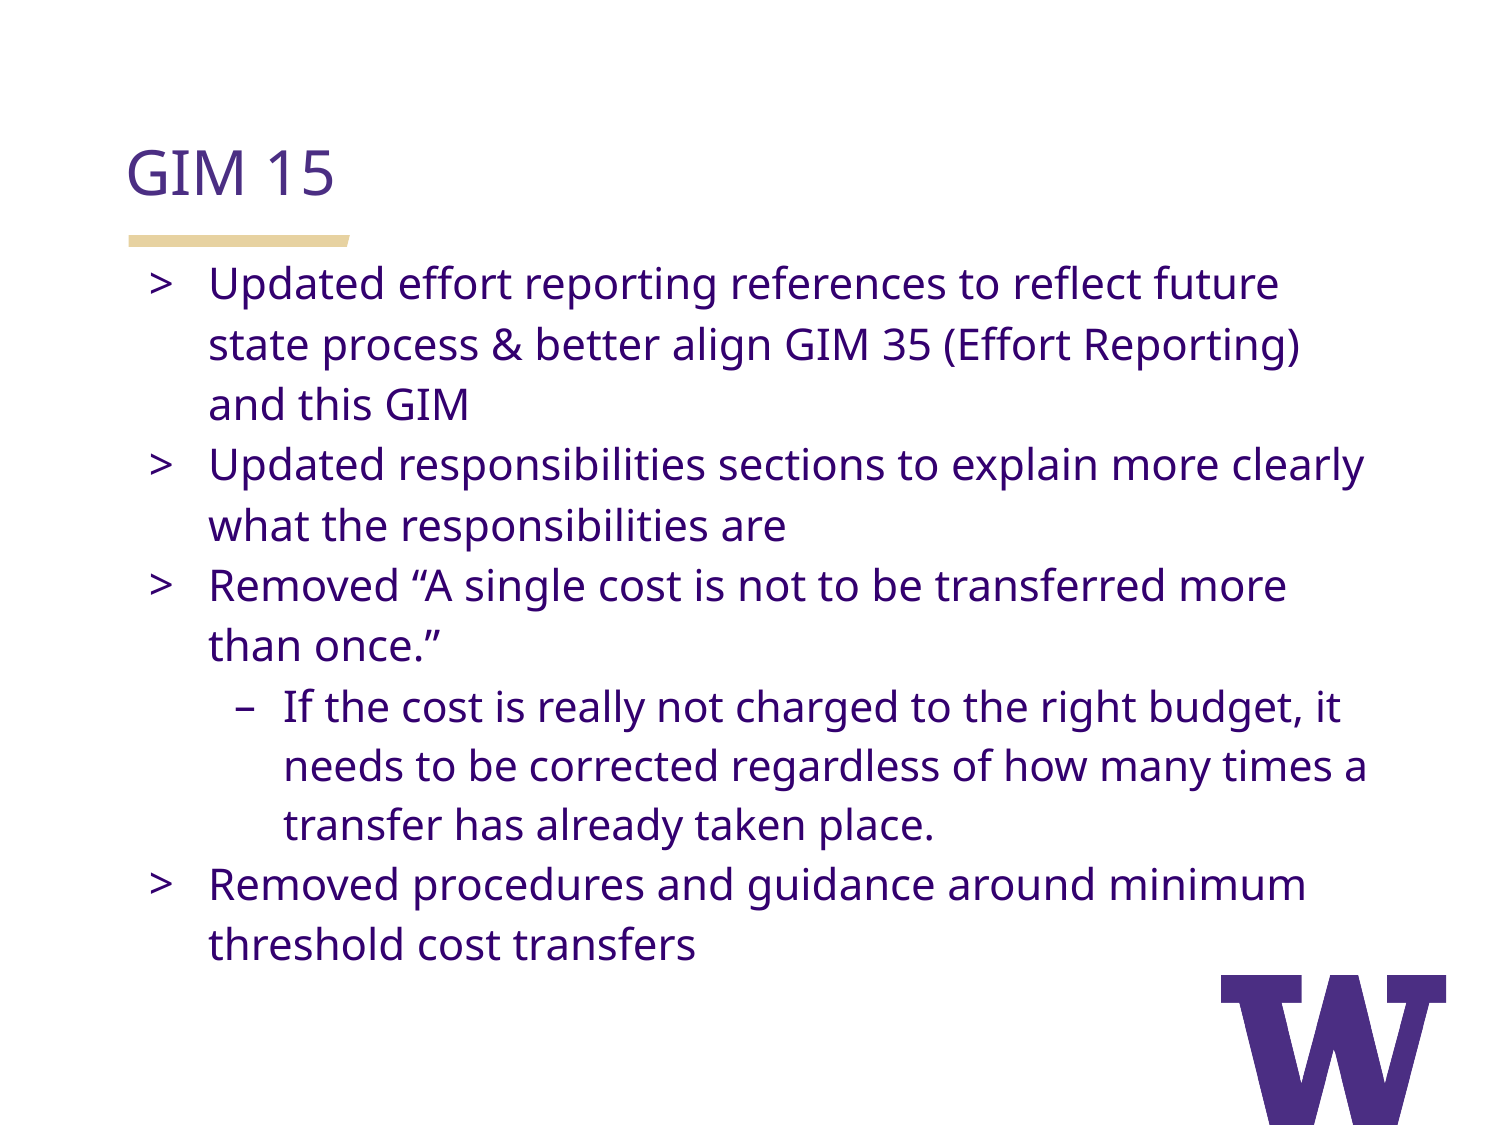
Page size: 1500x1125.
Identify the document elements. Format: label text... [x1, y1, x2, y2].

list Updated effort reporting references to reflect future state process & better align GIM 35 (Effort Reporting) and this GIM Updated responsibilities sections to explain more clearly what the responsibilities are Removed “A single cost is not to be transferred more than once.” If the cost is really not charged to the right budget, it needs to be corrected regardless of how many times a transfer has already taken place. Removed procedures and guidance around minimum threshold cost transfers [118, 233, 1396, 892]
picture [1221, 975, 1447, 1125]
list GIM 15 [110, 60, 1453, 224]
